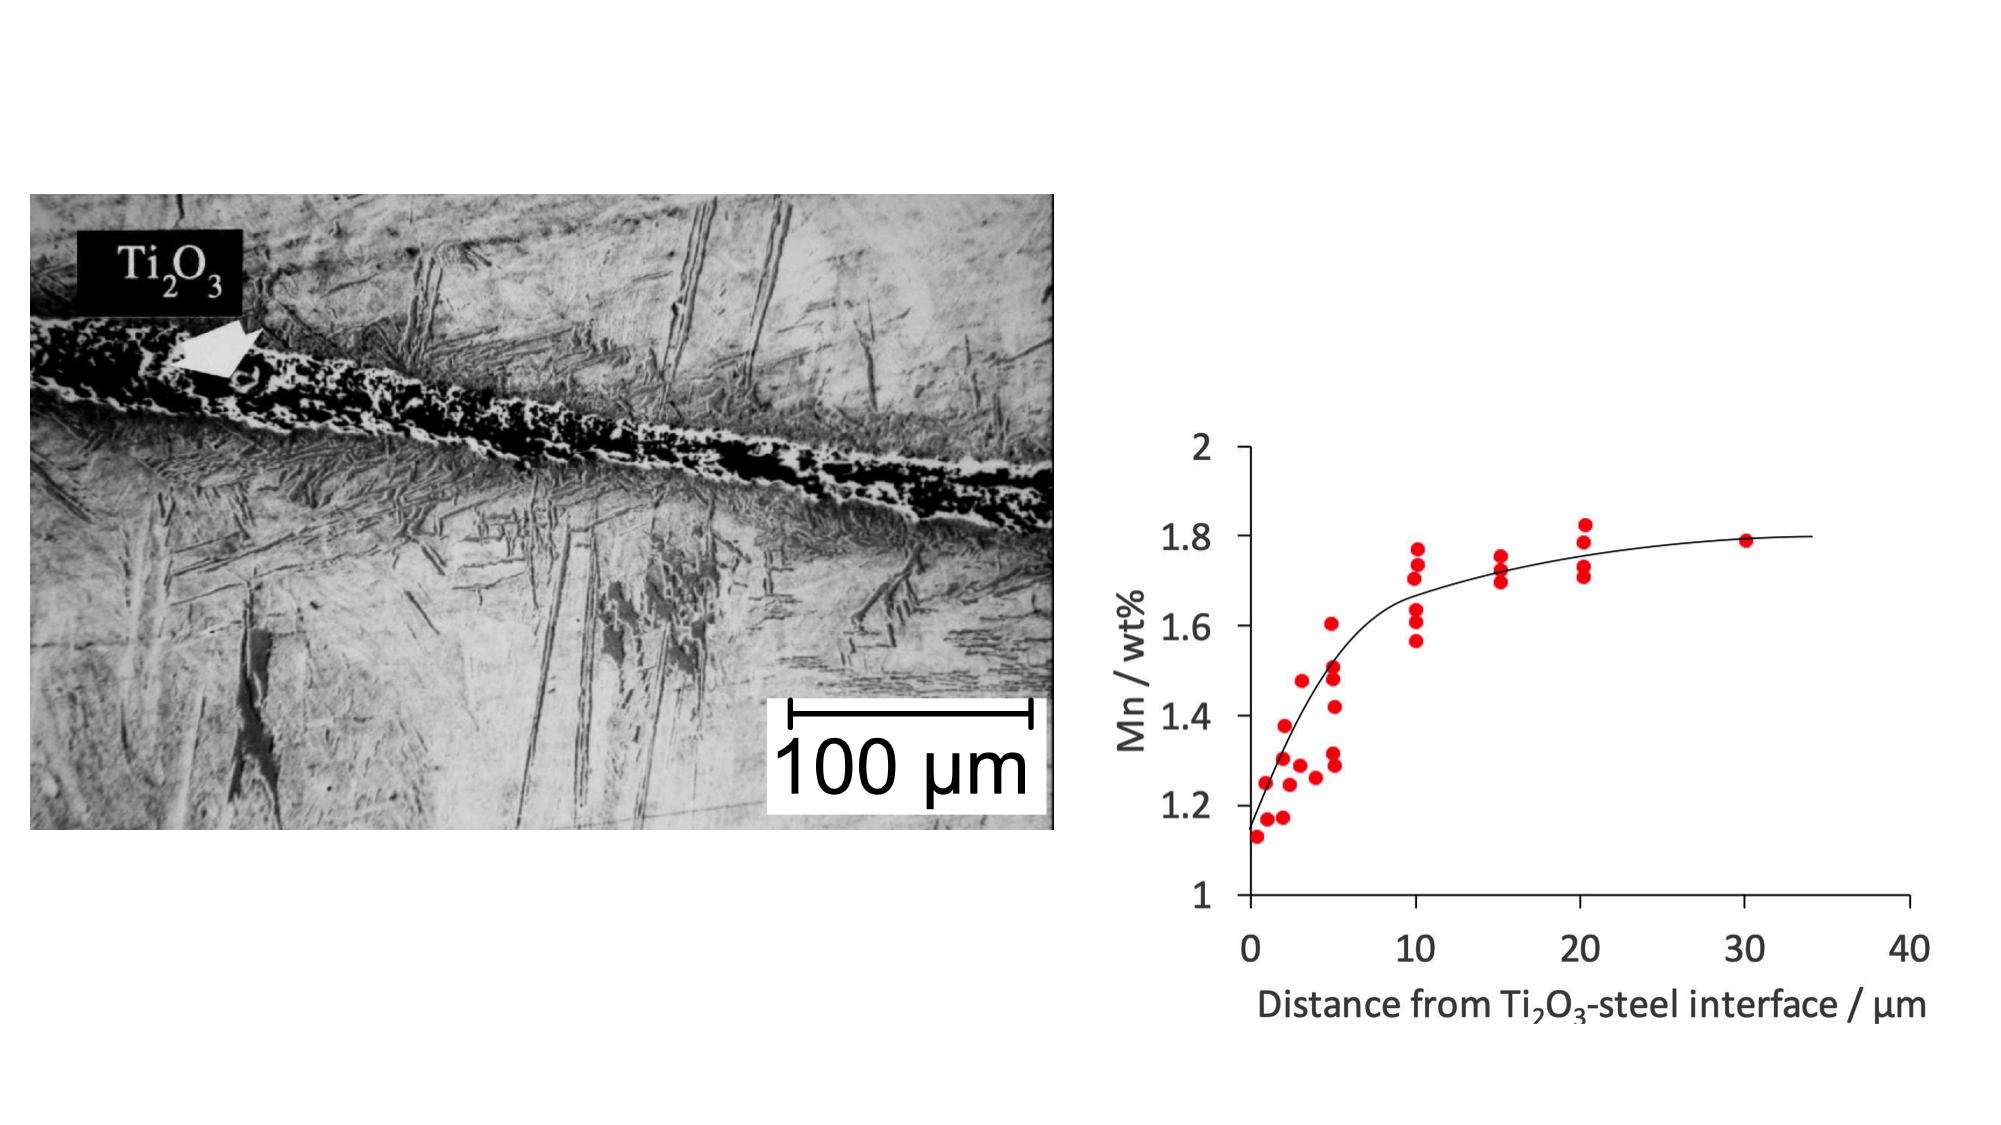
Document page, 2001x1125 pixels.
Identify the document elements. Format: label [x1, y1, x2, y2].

picture [1104, 423, 1946, 1024]
picture [30, 194, 1054, 830]
